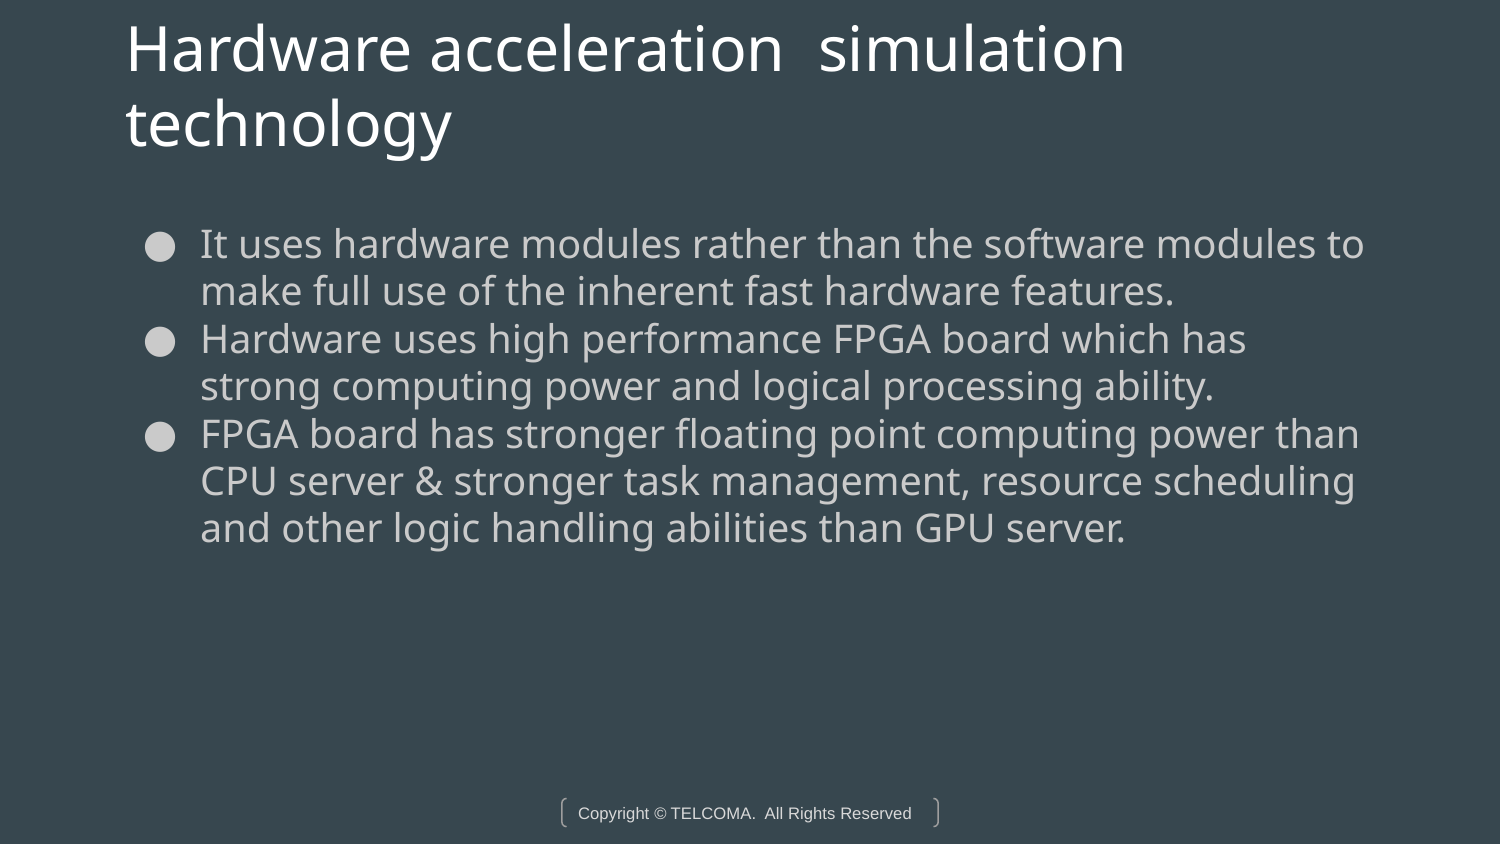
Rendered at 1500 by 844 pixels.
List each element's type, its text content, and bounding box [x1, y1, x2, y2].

title Hardware acceleration simulation technology [110, 65, 1500, 175]
subtitle It uses hardware modules rather than the software modules to make full use of the inherent fast hardware features. Hardware uses high performance FPGA board which has strong computing power and logical processing ability. FPGA board has stronger floating point computing power than CPU server & stronger task management, resource scheduling and other logic handling abilities than GPU server. [110, 203, 1390, 790]
